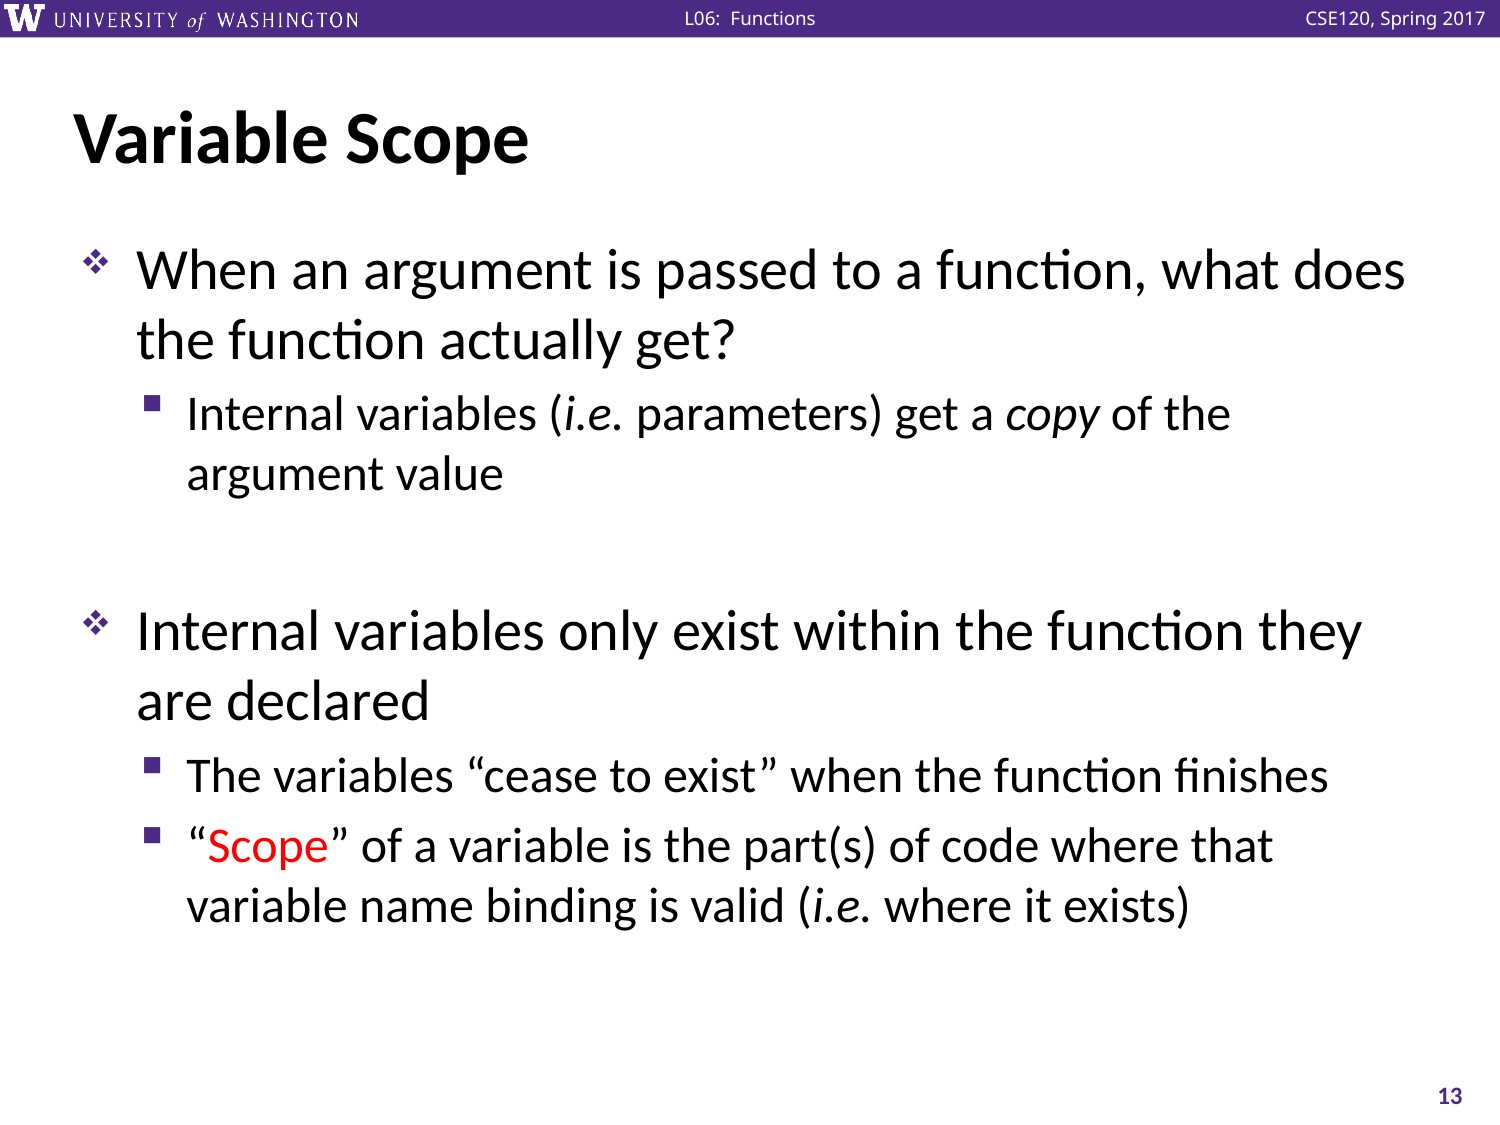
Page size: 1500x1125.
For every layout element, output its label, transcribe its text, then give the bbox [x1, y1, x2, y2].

picture [4, 4, 358, 32]
title Variable Scope [58, 71, 1438, 197]
slide_number 13 [1400, 1065, 1500, 1125]
list When an argument is passed to a function, what does the function actually get? Internal variables (i.e. parameters) get a copy of the argument value Internal variables only exist within the function they are declared The variables “cease to exist” when the function finishes “Scope” of a variable is the part(s) of code where that variable name binding is valid (i.e. where it exists) [64, 223, 1438, 1040]
